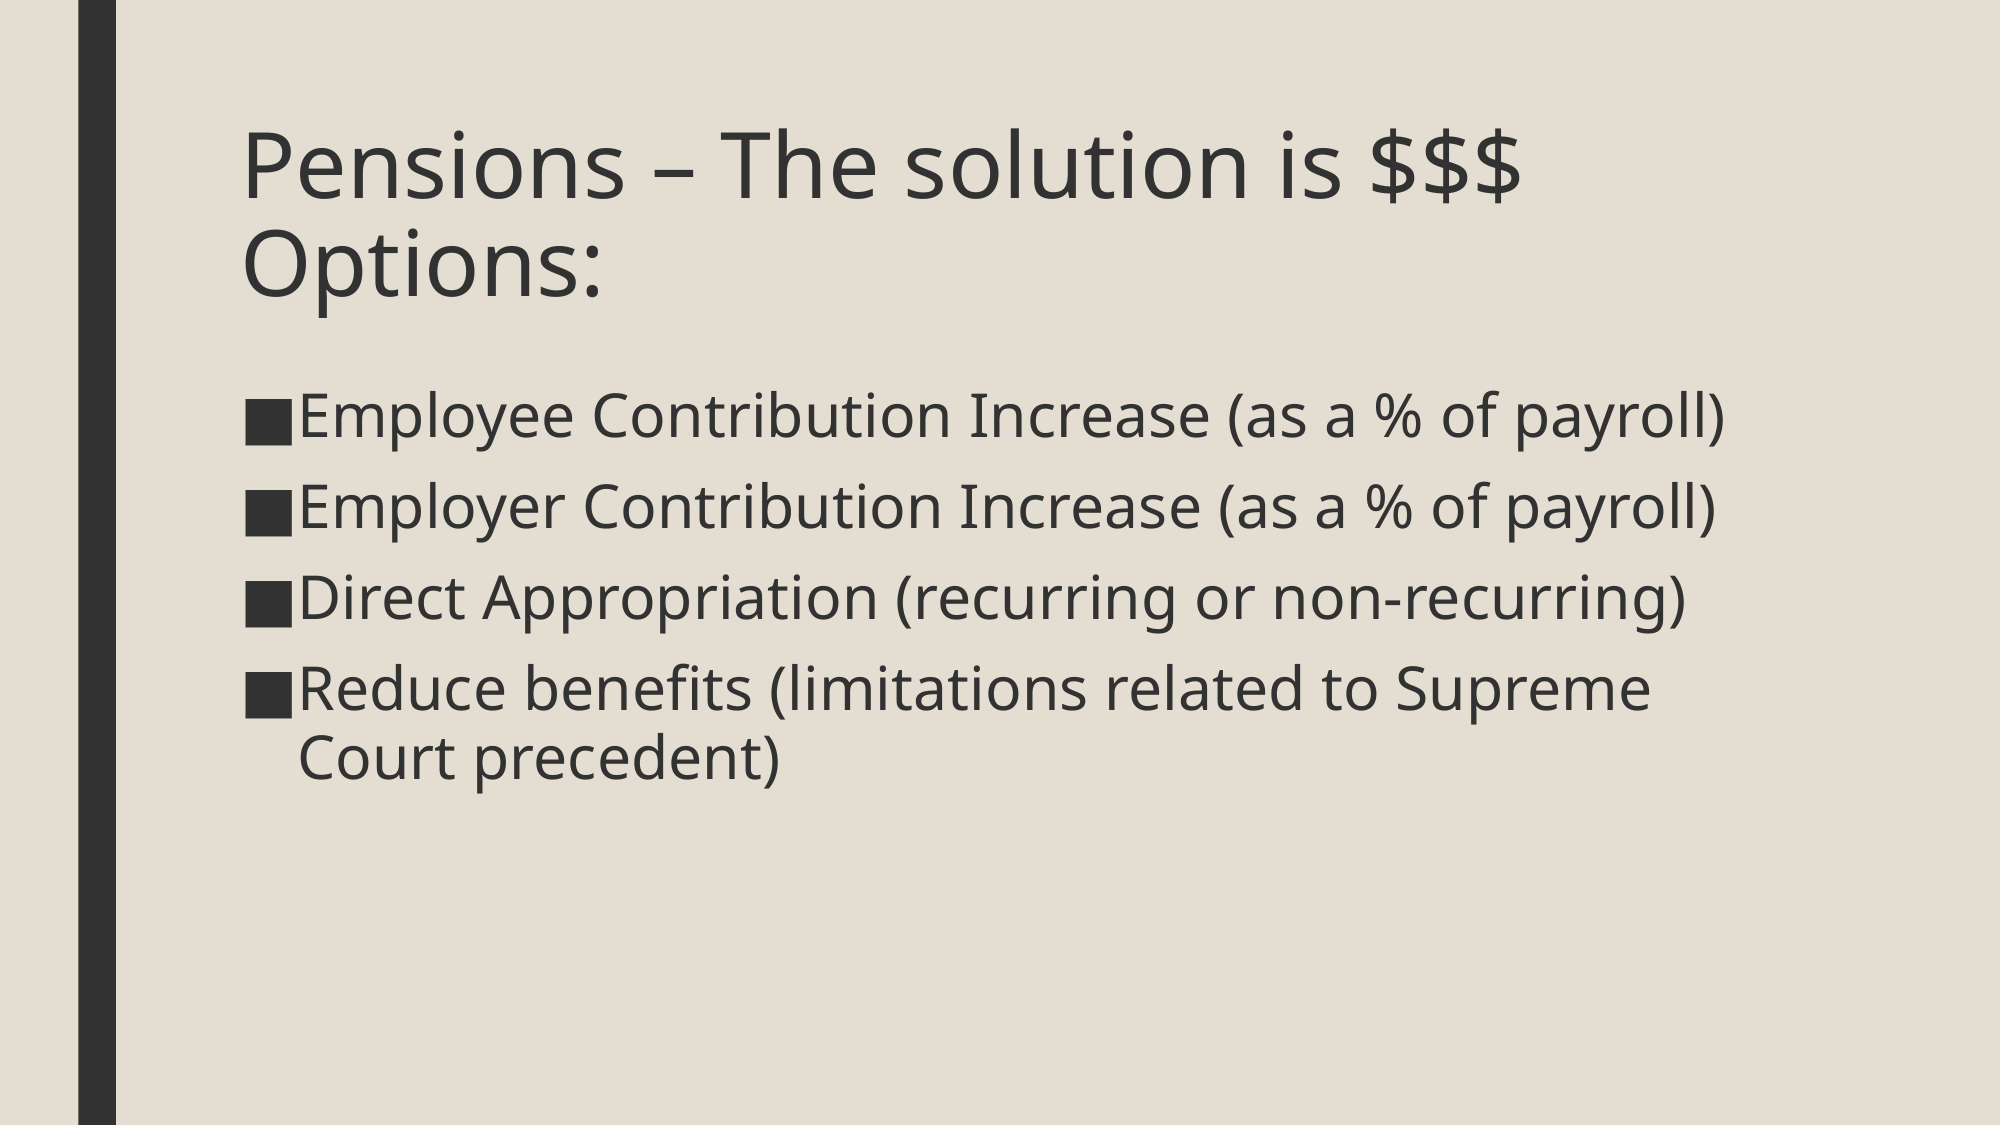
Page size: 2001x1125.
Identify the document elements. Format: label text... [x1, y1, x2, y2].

list Employee Contribution Increase (as a % of payroll) Employer Contribution Increase (as a % of payroll) Direct Appropriation (recurring or non-recurring) Reduce benefits (limitations related to Supreme Court precedent) [225, 375, 1800, 963]
title Pensions – The solution is $$$ Options: [225, 112, 1800, 357]
